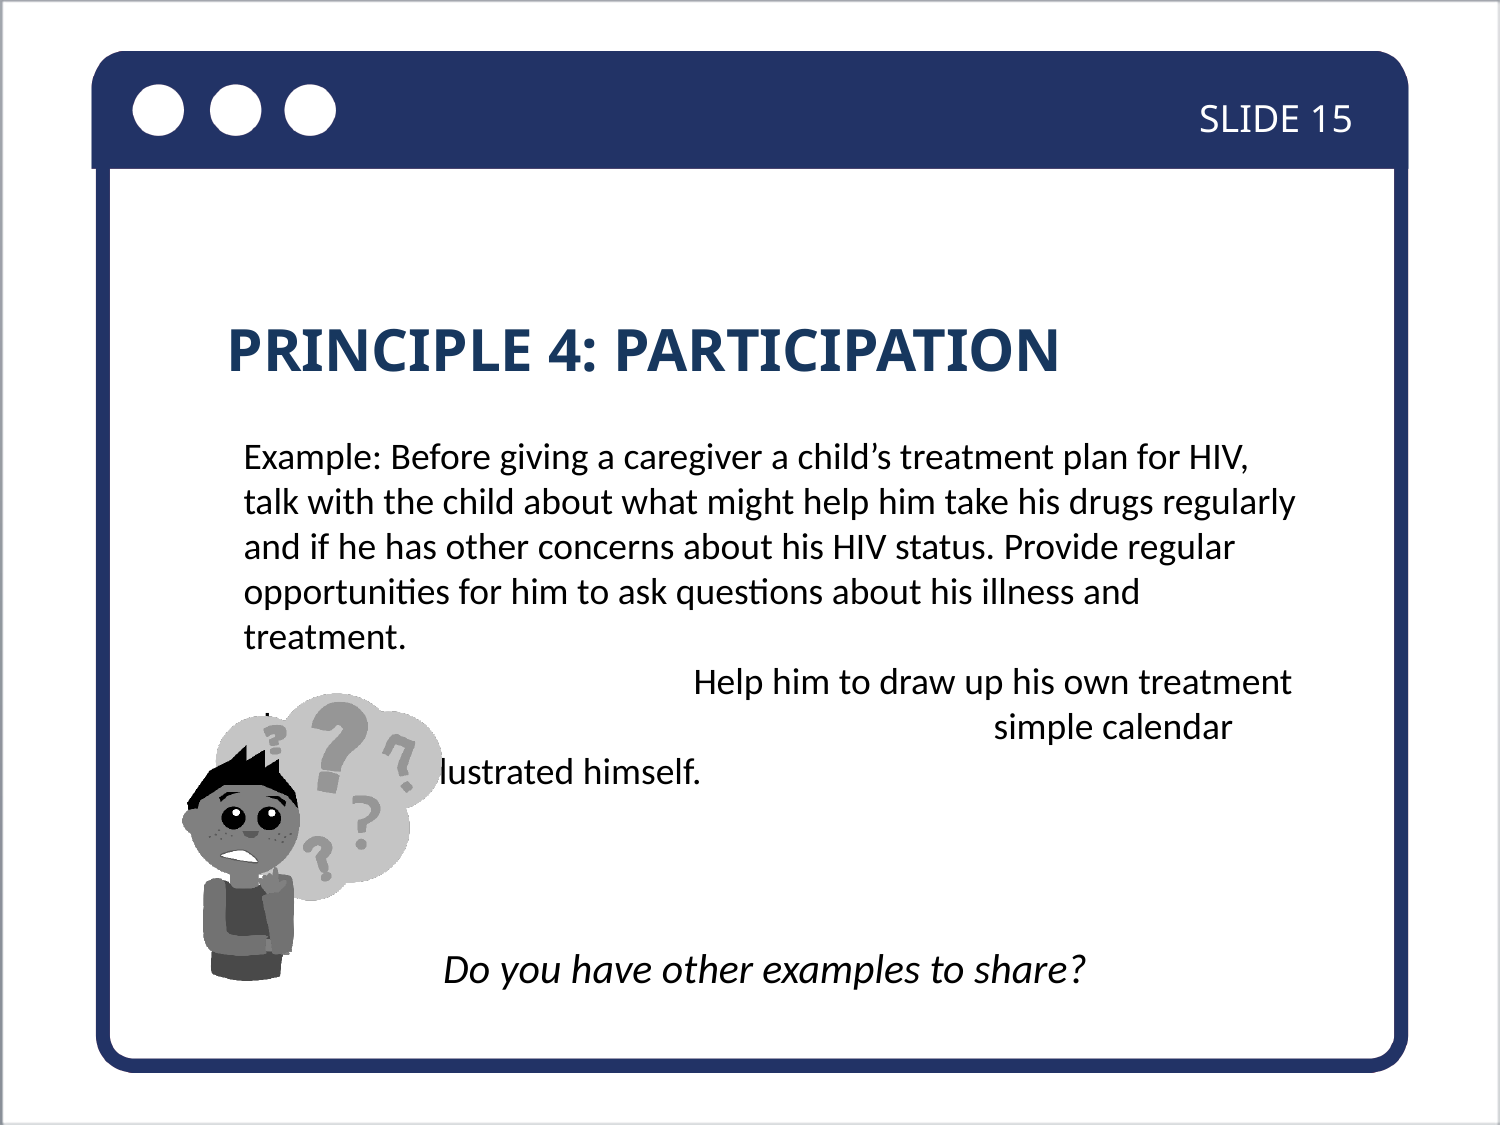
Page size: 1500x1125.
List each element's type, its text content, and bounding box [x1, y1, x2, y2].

picture [0, 0, 1500, 1125]
text_box Example: Before giving a caregiver a child’s treatment plan for HIV, talk with the child about what might help him take his drugs regularly and if he has other concerns about his HIV status. Provide regular opportunities for him to ask questions about his illness and treatment. Help him to draw up his own treatment plan using a simple calendar that he has illustrated himself. se. Do you have other examples to share? [228, 424, 1318, 1000]
text_box PRINCIPLE 4: PARTICIPATION [137, 305, 1437, 391]
text_box SLIDE 15 [1184, 87, 1421, 147]
